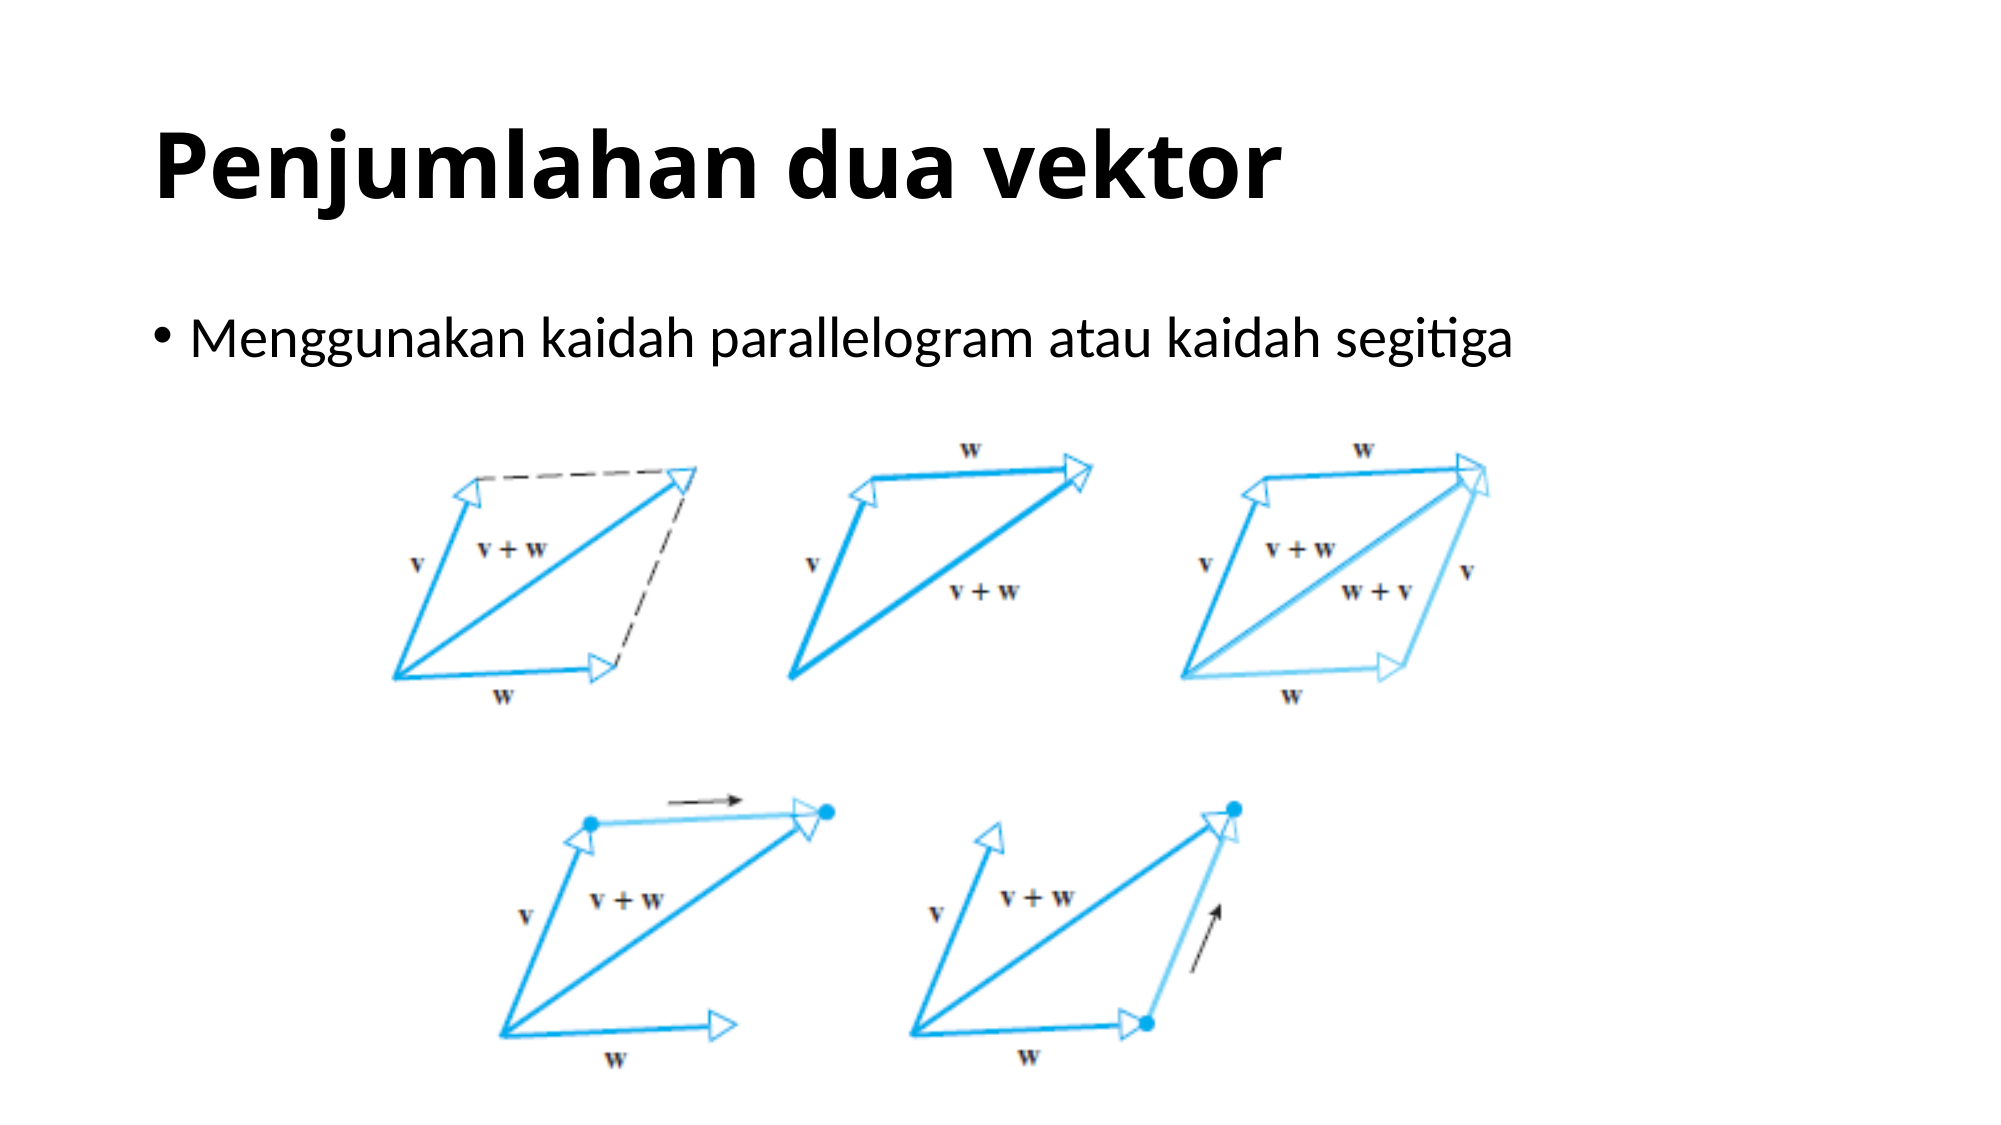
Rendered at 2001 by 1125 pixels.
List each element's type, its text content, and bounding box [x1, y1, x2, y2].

title Penjumlahan dua vektor [137, 59, 1863, 278]
list Menggunakan kaidah parallelogram atau kaidah segitiga [137, 299, 1863, 1014]
picture [318, 412, 1534, 713]
picture [449, 749, 1272, 1080]
